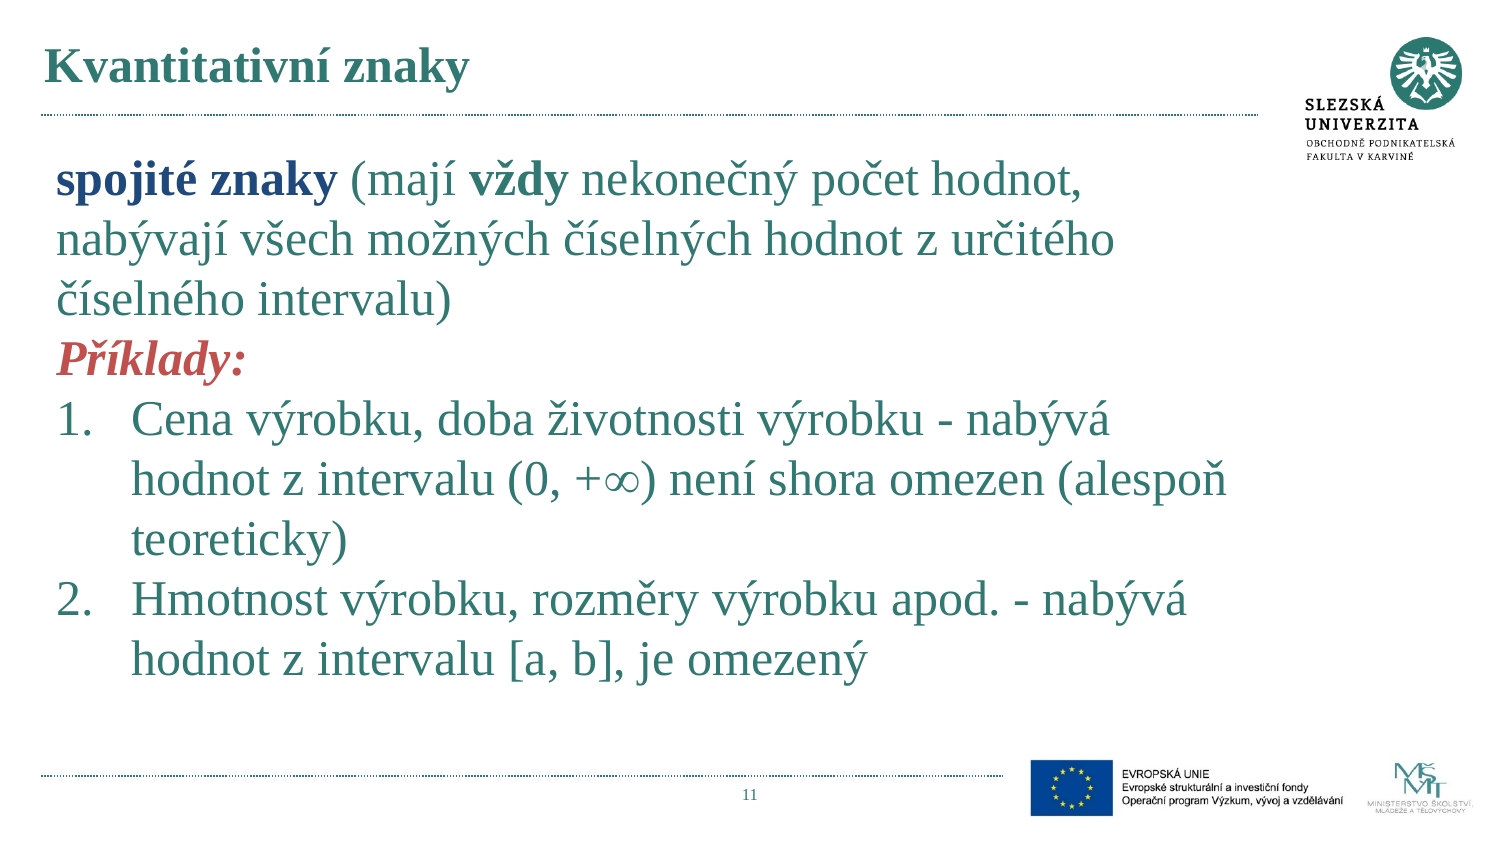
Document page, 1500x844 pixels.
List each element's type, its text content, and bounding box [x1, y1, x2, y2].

list spojité znaky (mají vždy nekonečný počet hodnot, nabývají všech možných číselných hodnot z určitého číselného intervalu) Příklady: Cena výrobku, doba životnosti výrobku - nabývá hodnot z intervalu (0, +) není shora omezen (alespoň teoreticky) Hmotnost výrobku, rozměry výrobku apod. - nabývá hodnot z intervalu [a, b], je omezený [41, 138, 1258, 753]
picture [1003, 732, 1500, 843]
picture [1305, 37, 1462, 160]
title Kvantitativní znaky [29, 32, 1258, 116]
text_box 11 [442, 776, 998, 811]
